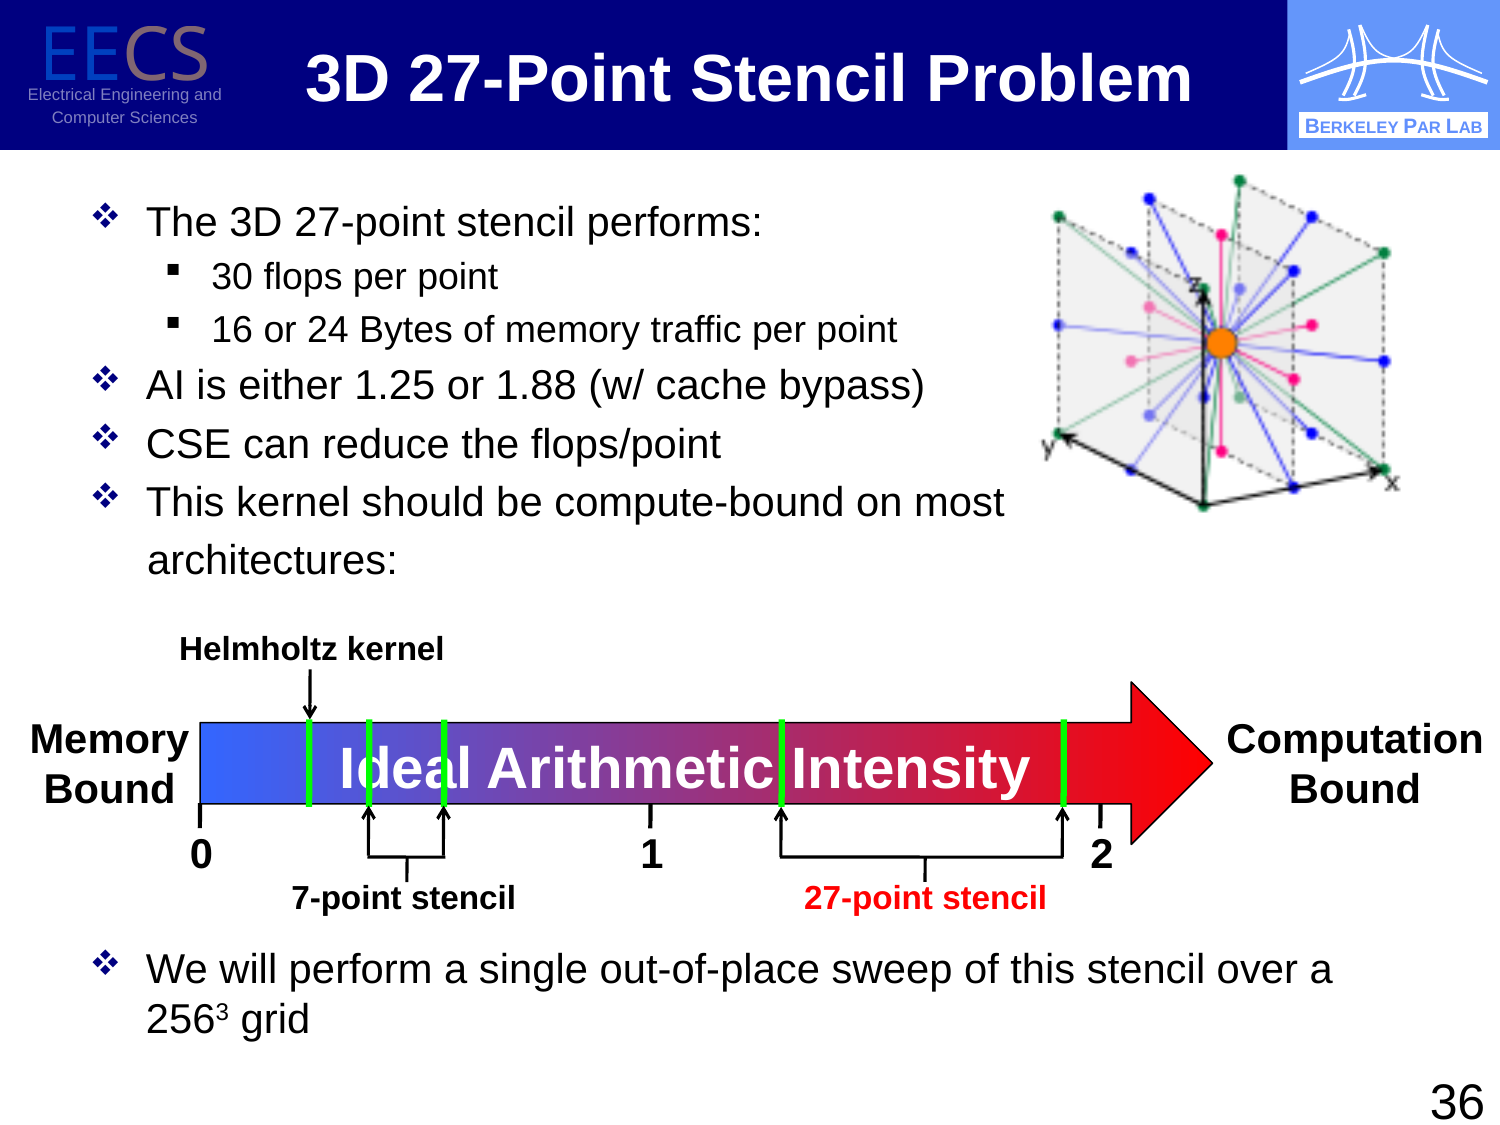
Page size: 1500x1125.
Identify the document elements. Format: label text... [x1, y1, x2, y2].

list The 3D 27-point stencil performs: 30 flops per point 16 or 24 Bytes of memory traffic per point AI is either 1.25 or 1.88 (w/ cache bypass) CSE can reduce the flops/point This kernel should be compute-bound on most architectures: We will perform a single out-of-place sweep of this stencil over a 2563 grid [74, 934, 1425, 1050]
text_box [14, 619, 1499, 926]
list The 3D 27-point stencil performs: 30 flops per point 16 or 24 Bytes of memory traffic per point AI is either 1.25 or 1.88 (w/ cache bypass) CSE can reduce the flops/point This kernel should be compute-bound on most architectures: We will perform a single out-of-place sweep of this stencil over a 2563 grid [74, 187, 1425, 617]
picture [1037, 170, 1413, 526]
title 3D 27-Point Stencil Problem [224, 0, 1275, 151]
text_box 36 [1149, 1062, 1500, 1113]
